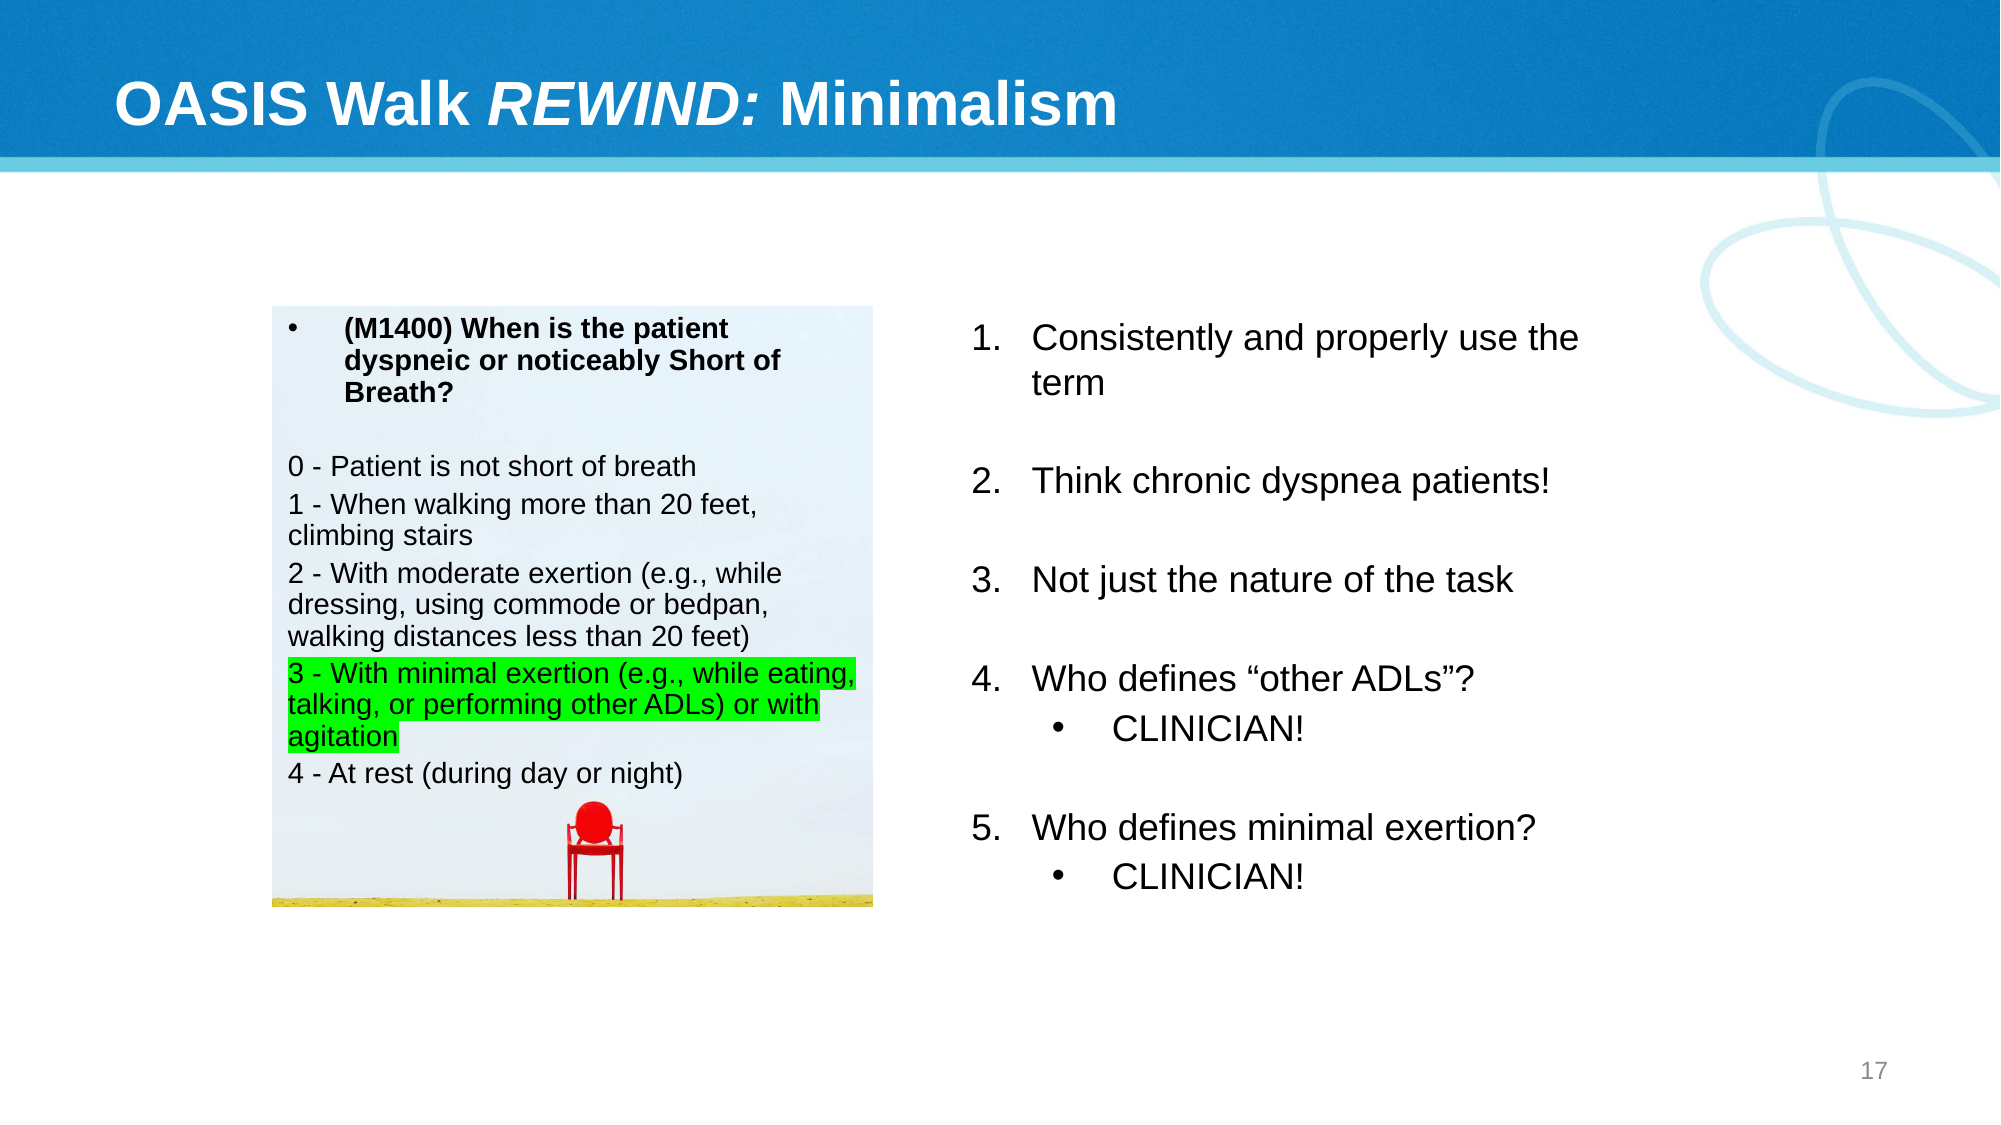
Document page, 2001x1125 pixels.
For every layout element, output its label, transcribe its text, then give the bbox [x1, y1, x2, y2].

text_box Consistently and properly use the term Think chronic dyspnea patients! Not just the nature of the task Who defines “other ADLs”? CLINICIAN! Who defines minimal exertion? CLINICIAN! [956, 306, 1614, 907]
picture [0, 0, 2000, 1125]
slide_number 16 [1436, 1039, 1904, 1100]
title OASIS Walk REWIND: Minimalism [99, 0, 1900, 145]
